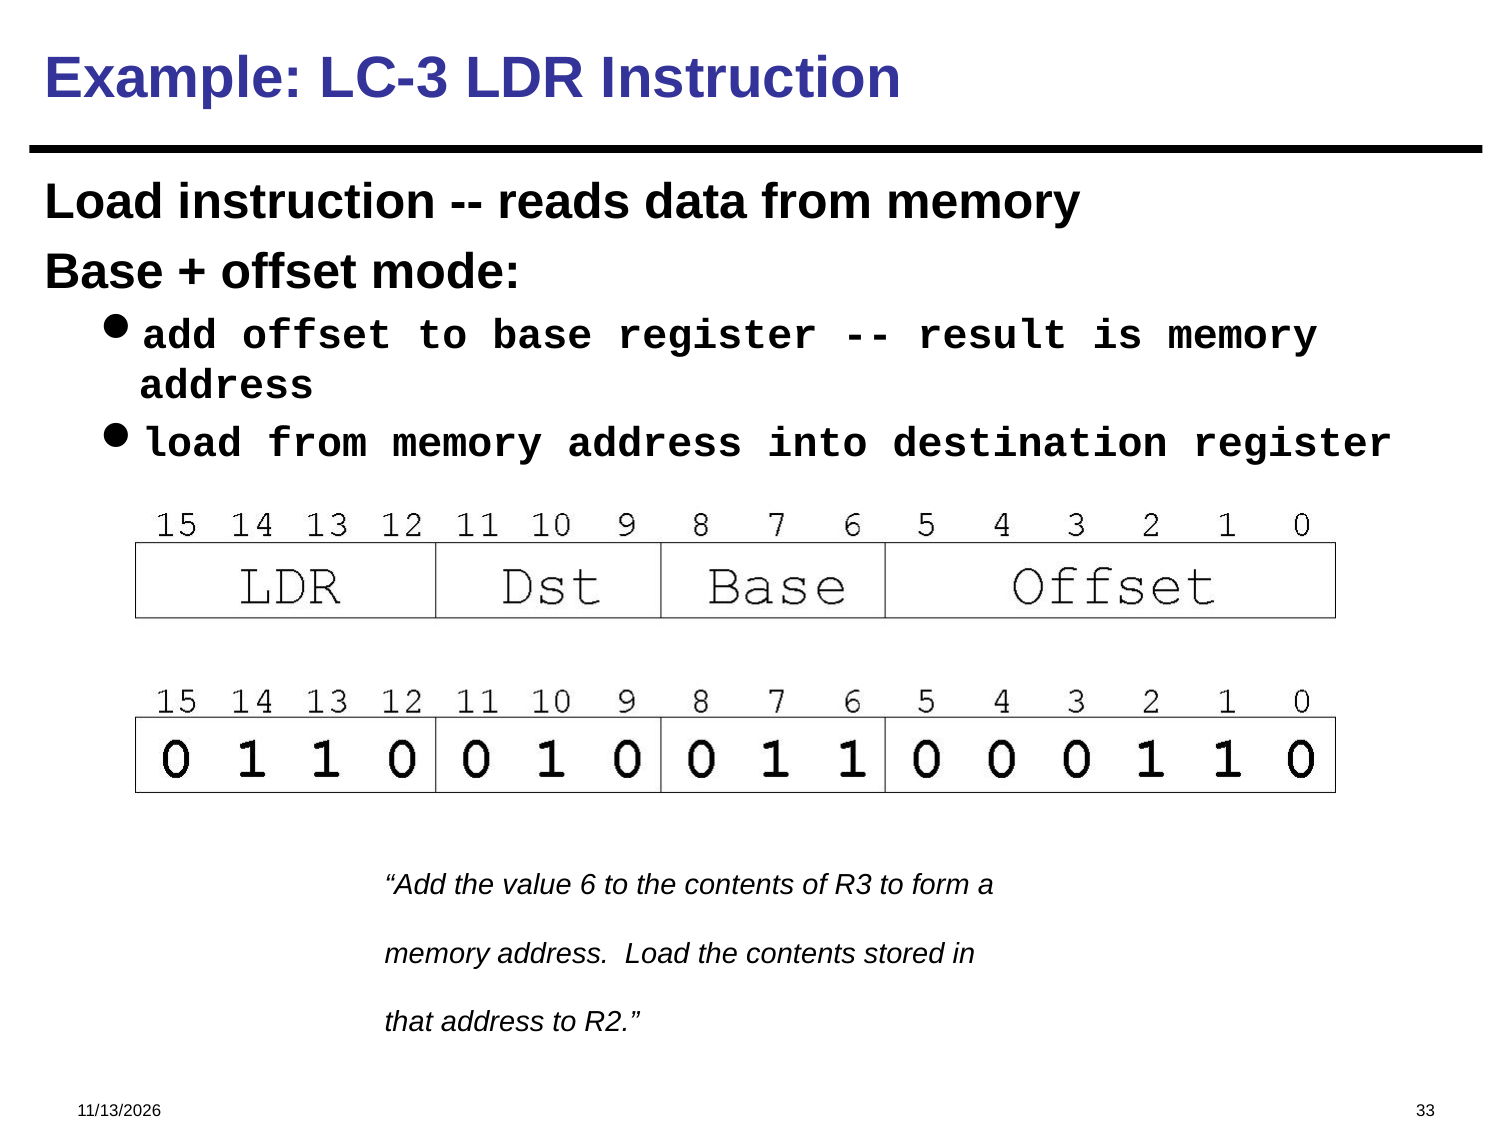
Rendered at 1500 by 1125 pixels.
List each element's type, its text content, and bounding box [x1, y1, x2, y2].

text_box “Add the value 6 to the contents of R3 to form a memory address. Load the contents stored in that address to R2.” [369, 824, 1011, 1045]
slide_number 33 [999, 1072, 1451, 1113]
title Example: LC-3 LDR Instruction [29, 11, 1480, 138]
picture [135, 505, 1336, 806]
list Load instruction -- reads data from memory Base + offset mode: add offset to base register -- result is memory address load from memory address into destination register [29, 160, 1480, 470]
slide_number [62, 1072, 438, 1113]
